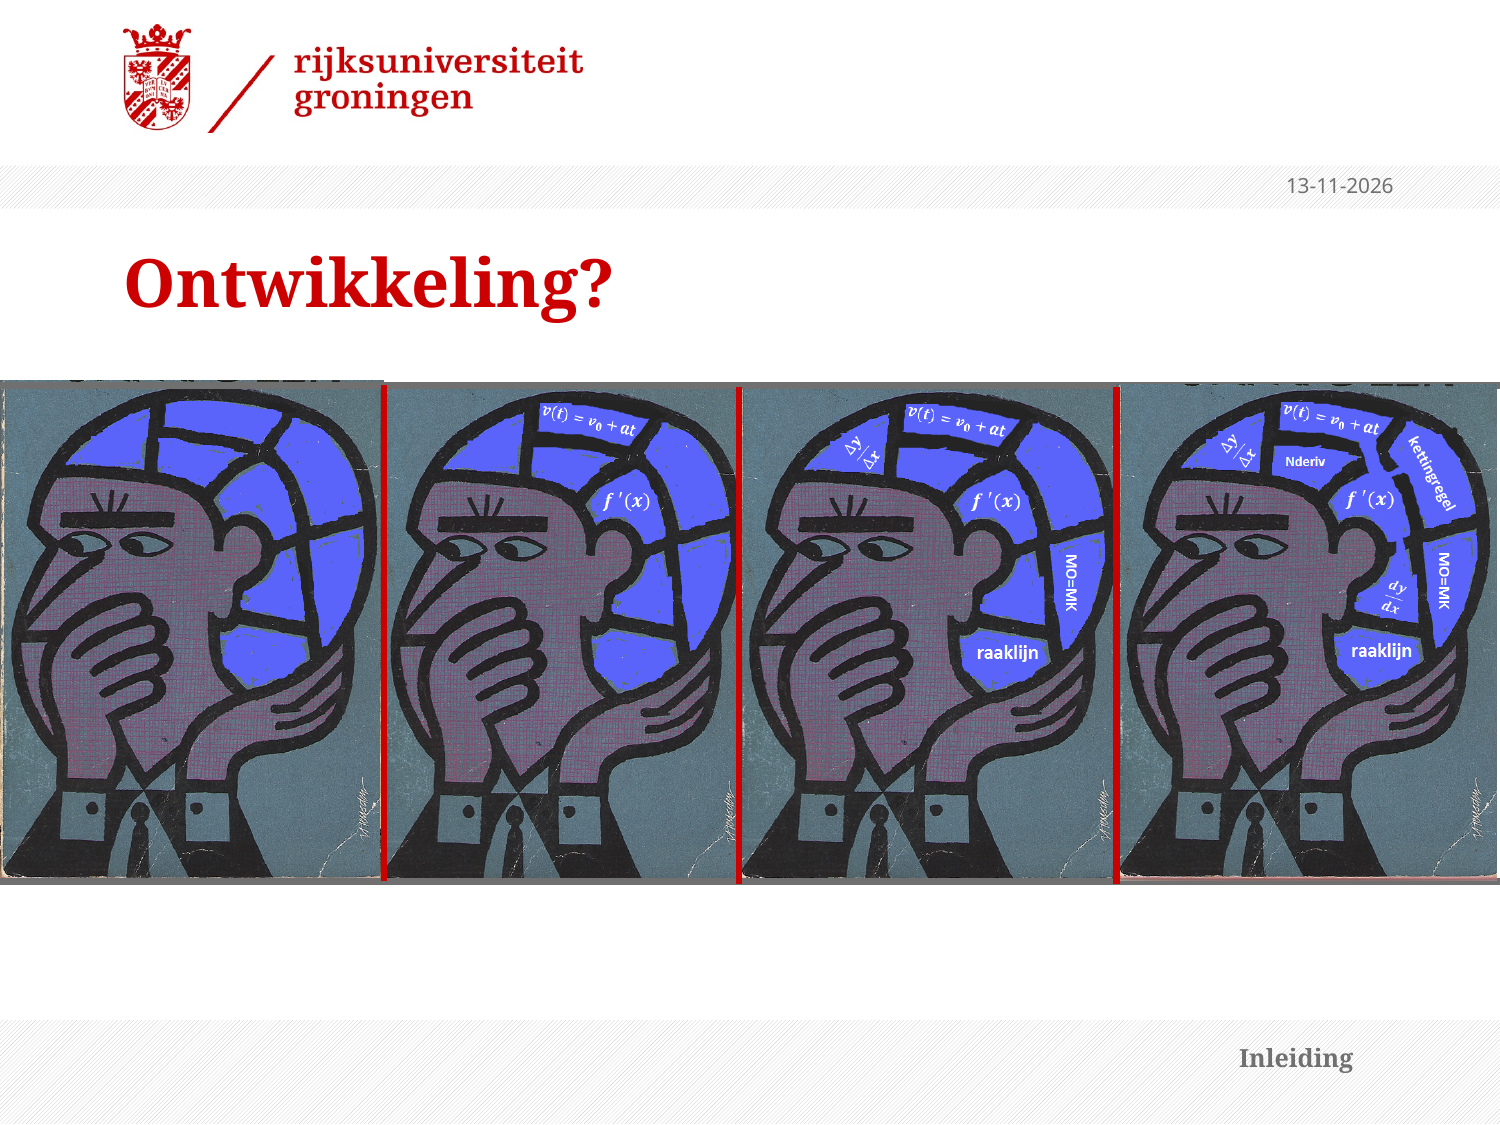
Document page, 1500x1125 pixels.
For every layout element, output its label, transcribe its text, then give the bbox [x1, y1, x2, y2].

picture [740, 384, 1497, 881]
picture [123, 24, 583, 133]
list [0, 380, 385, 385]
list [389, 393, 732, 880]
title Ontwikkeling? [123, 240, 1426, 349]
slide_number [1081, 165, 1394, 209]
text_box Inleiding [1092, 1034, 1500, 1080]
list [0, 392, 375, 881]
